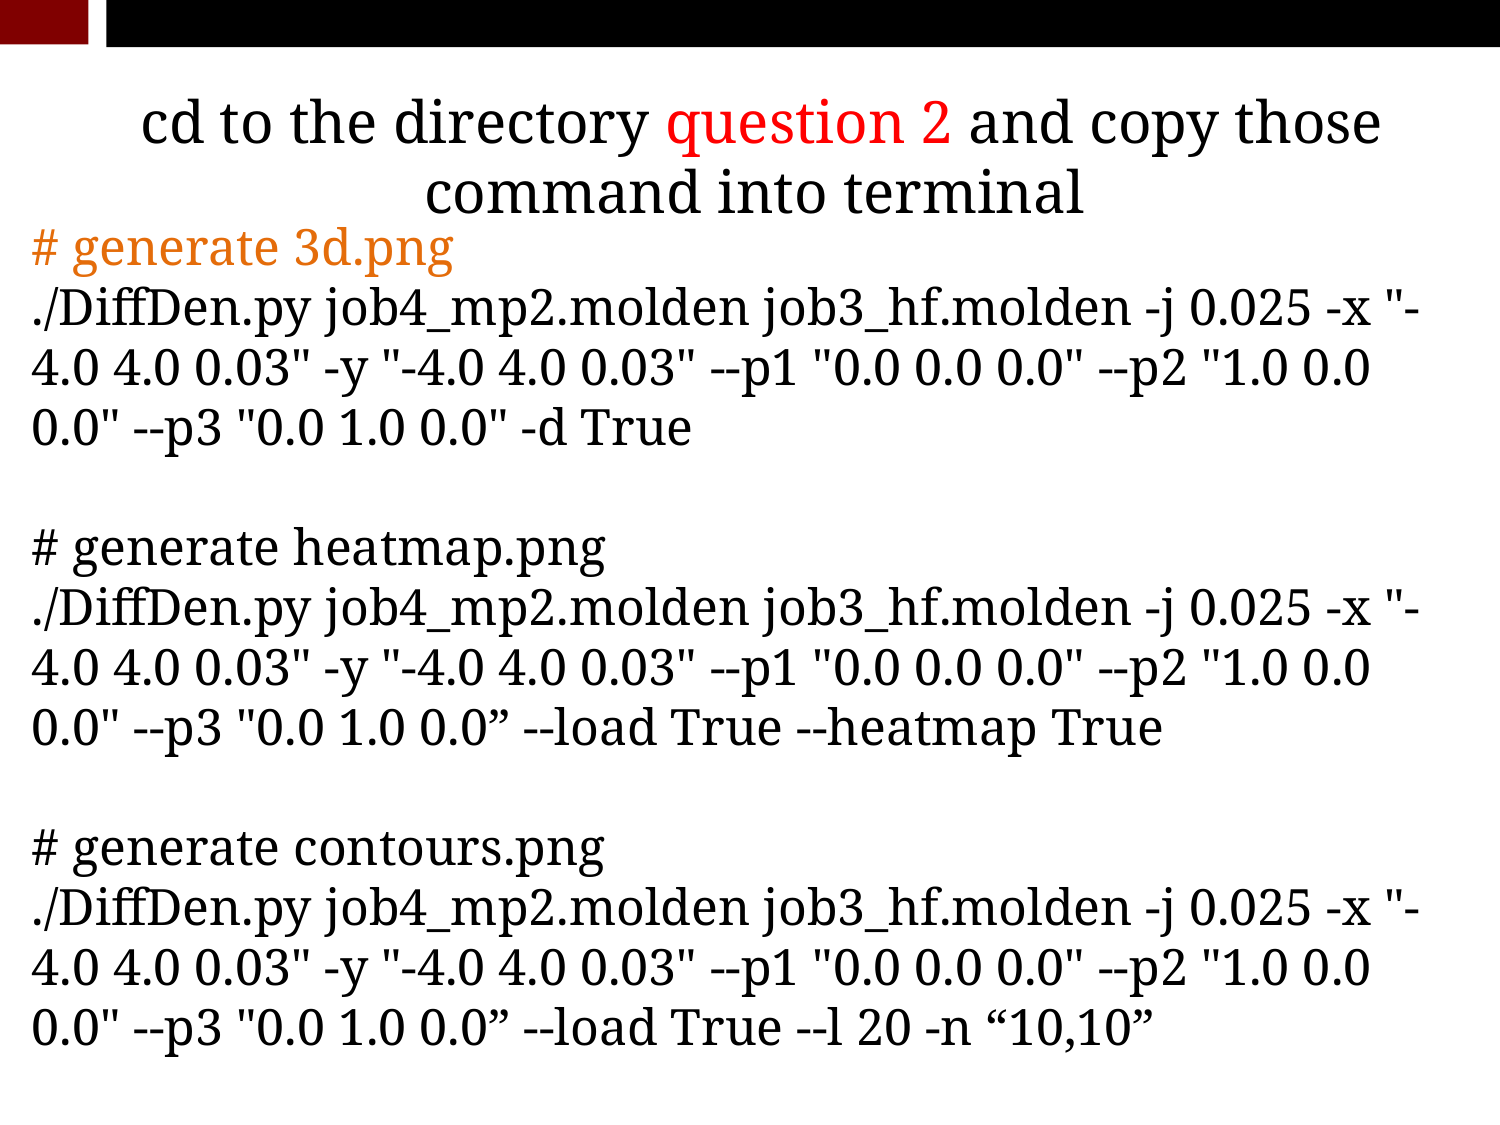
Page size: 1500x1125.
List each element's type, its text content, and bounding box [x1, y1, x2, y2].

text_box # generate 3d.png ./DiffDen.py job4_mp2.molden job3_hf.molden -j 0.025 -x "-4.0 4.0 0.03" -y "-4.0 4.0 0.03" --p1 "0.0 0.0 0.0" --p2 "1.0 0.0 0.0" --p3 "0.0 1.0 0.0" -d True # generate heatmap.png ./DiffDen.py job4_mp2.molden job3_hf.molden -j 0.025 -x "-4.0 4.0 0.03" -y "-4.0 4.0 0.03" --p1 "0.0 0.0 0.0" --p2 "1.0 0.0 0.0" --p3 "0.0 1.0 0.0” --load True --heatmap True # generate contours.png ./DiffDen.py job4_mp2.molden job3_hf.molden -j 0.025 -x "-4.0 4.0 0.03" -y "-4.0 4.0 0.03" --p1 "0.0 0.0 0.0" --p2 "1.0 0.0 0.0" --p3 "0.0 1.0 0.0” --load True --l 20 -n “10,10” [17, 208, 1471, 1123]
text_box [0, 0, 89, 45]
text_box cd to the directory question 2 and copy those command into terminal [53, 78, 1471, 233]
text_box [106, 0, 1500, 48]
